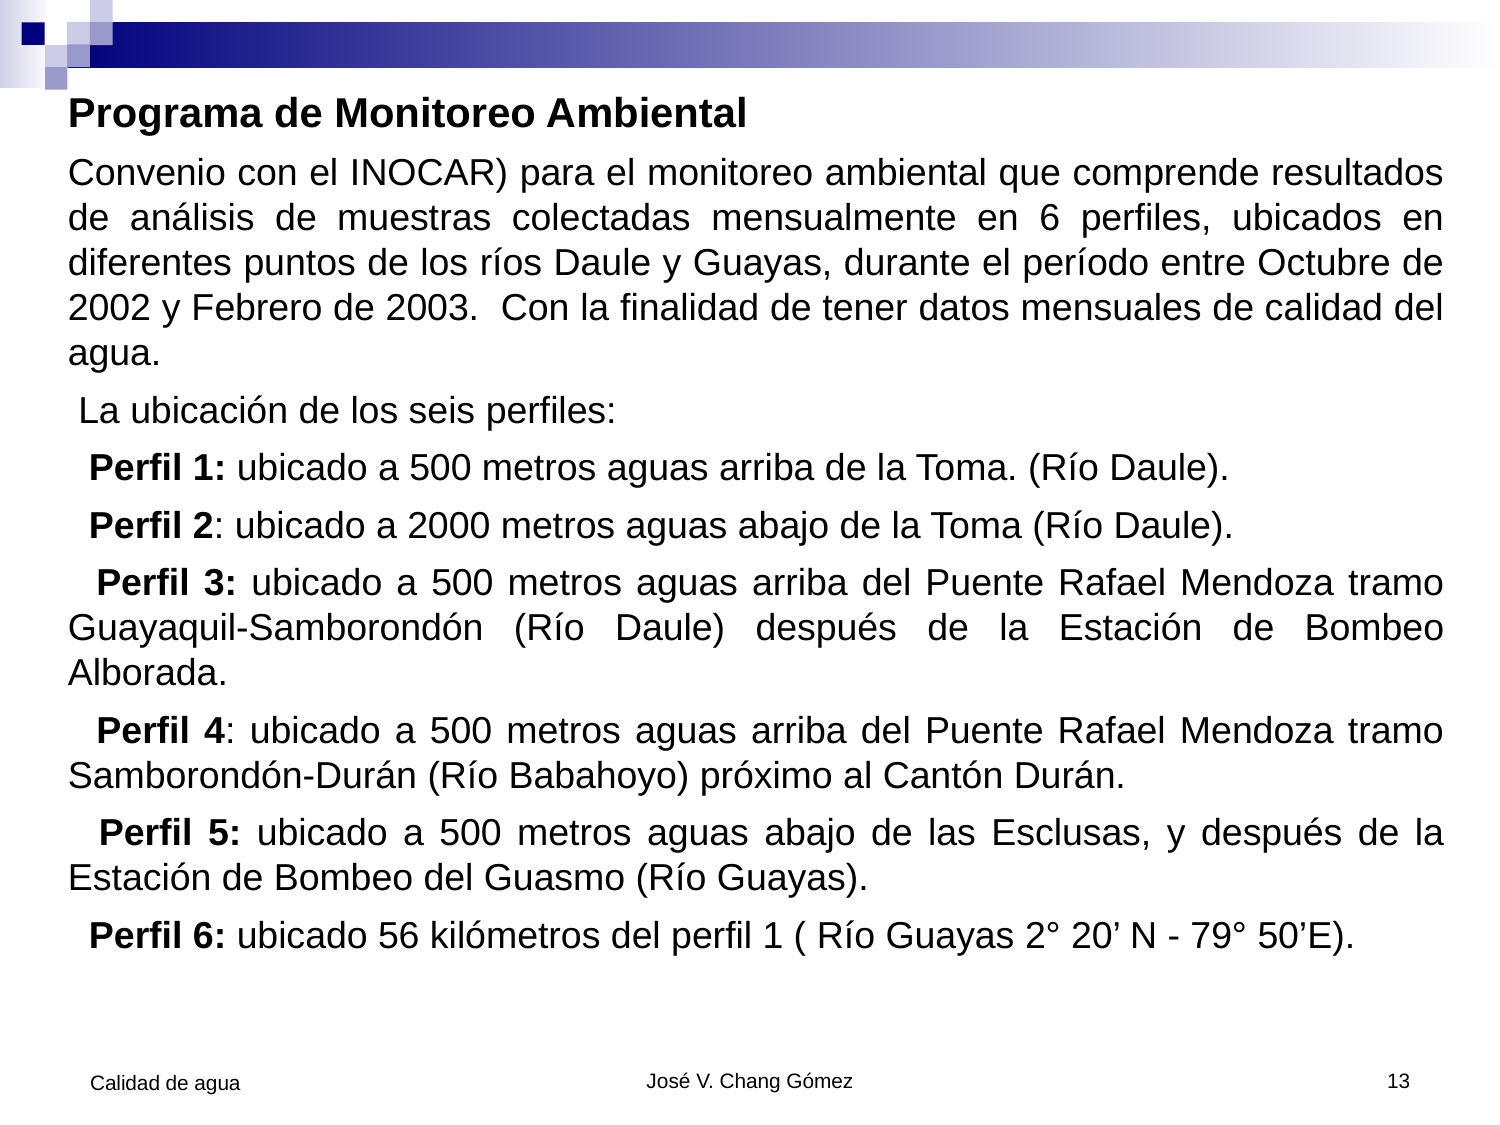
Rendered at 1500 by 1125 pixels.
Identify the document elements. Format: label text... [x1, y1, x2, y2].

footer José V. Chang Gómez [512, 1024, 988, 1101]
text_box Programa de Monitoreo Ambiental Convenio con el INOCAR) para el monitoreo ambiental que comprende resultados de análisis de muestras colectadas mensualmente en 6 perfiles, ubicados en diferentes puntos de los ríos Daule y Guayas, durante el período entre Octubre de 2002 y Febrero de 2003. Con la finalidad de tener datos mensuales de calidad del agua. La ubicación de los seis perfiles: Perfil 1: ubicado a 500 metros aguas arriba de la Toma. (Río Daule). Perfil 2: ubicado a 2000 metros aguas abajo de la Toma (Río Daule). Perfil 3: ubicado a 500 metros aguas arriba del Puente Rafael Mendoza tramo Guayaquil-Samborondón (Río Daule) después de la Estación de Bombeo Alborada. Perfil 4: ubicado a 500 metros aguas arriba del Puente Rafael Mendoza tramo Samborondón-Durán (Río Babahoyo) próximo al Cantón Durán. Perfil 5: ubicado a 500 metros aguas abajo de las Esclusas, y después de la Estación de Bombeo del Guasmo (Río Guayas). Perfil 6: ubicado 56 kilómetros del perfil 1 ( Río Guayas 2° 20’ N - 79° 50’E). [53, 78, 1459, 964]
slide_number Calidad de agua [74, 1024, 426, 1103]
slide_number 13 [1074, 1024, 1426, 1101]
